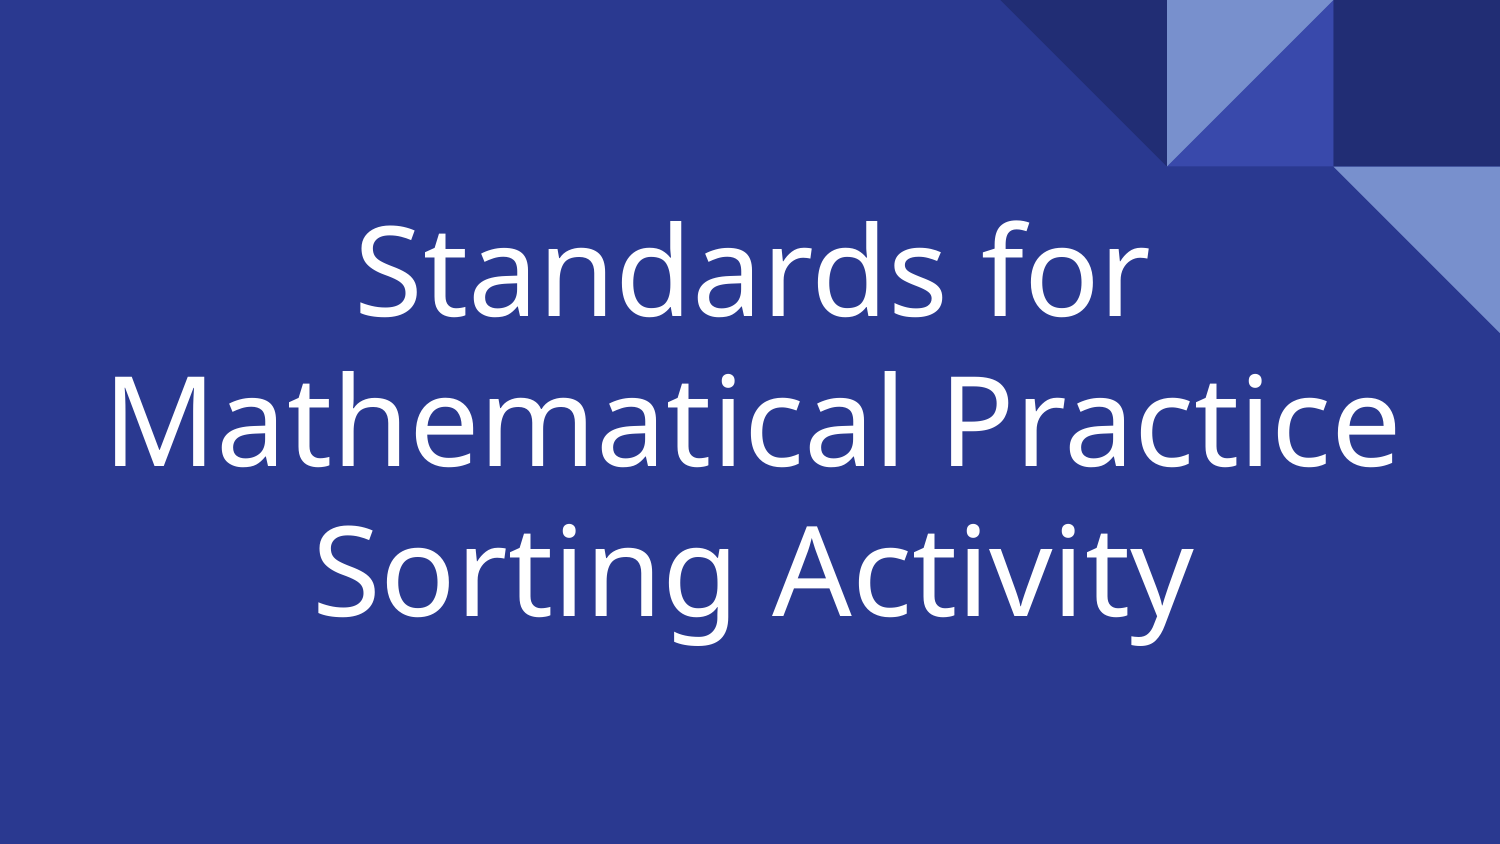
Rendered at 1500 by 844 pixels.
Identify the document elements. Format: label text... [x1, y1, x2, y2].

title Standards for Mathematical Practice Sorting Activity [20, 24, 1486, 808]
